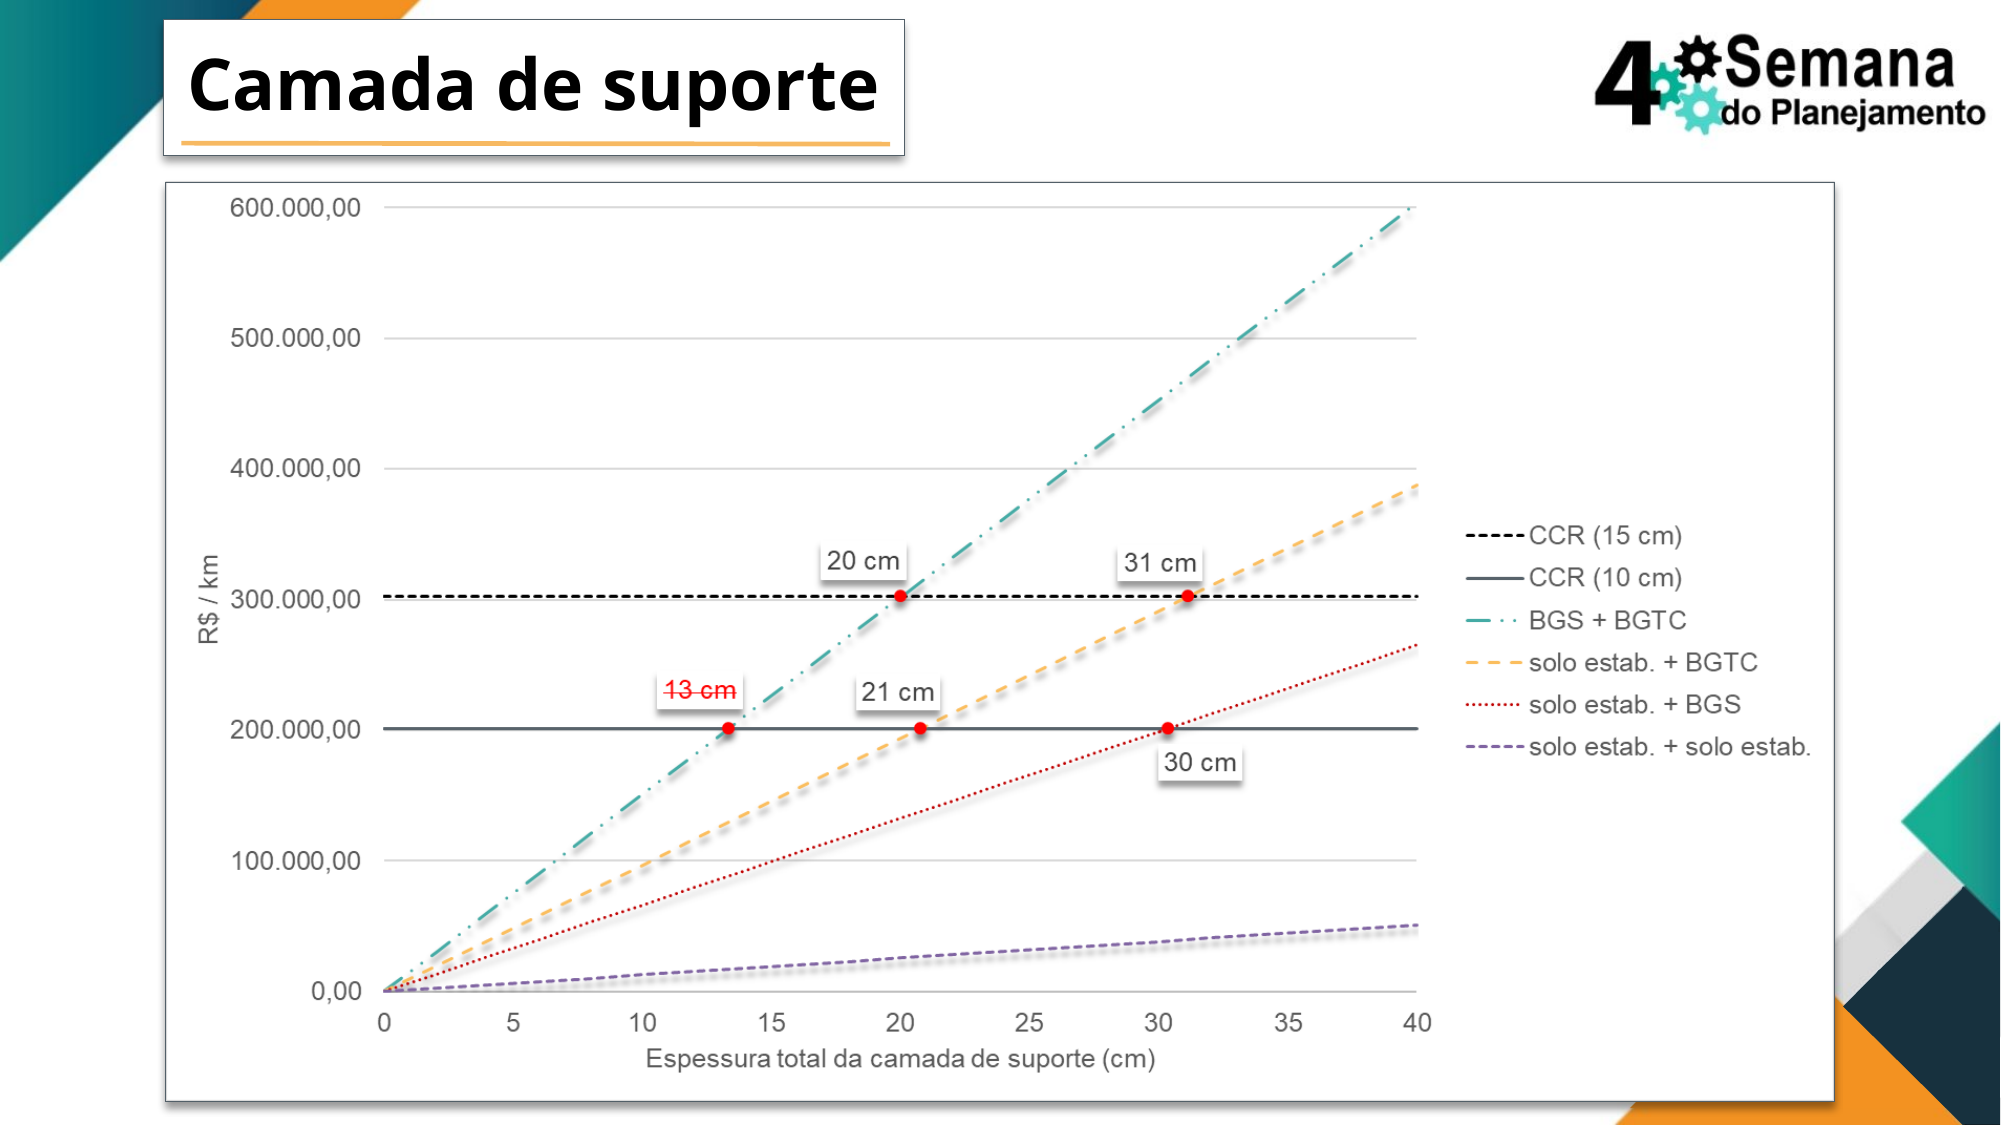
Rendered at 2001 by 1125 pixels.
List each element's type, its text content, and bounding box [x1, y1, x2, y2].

picture [0, 0, 2001, 1125]
title Camada de suporte [163, 19, 905, 156]
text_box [1629, 877, 2000, 1124]
